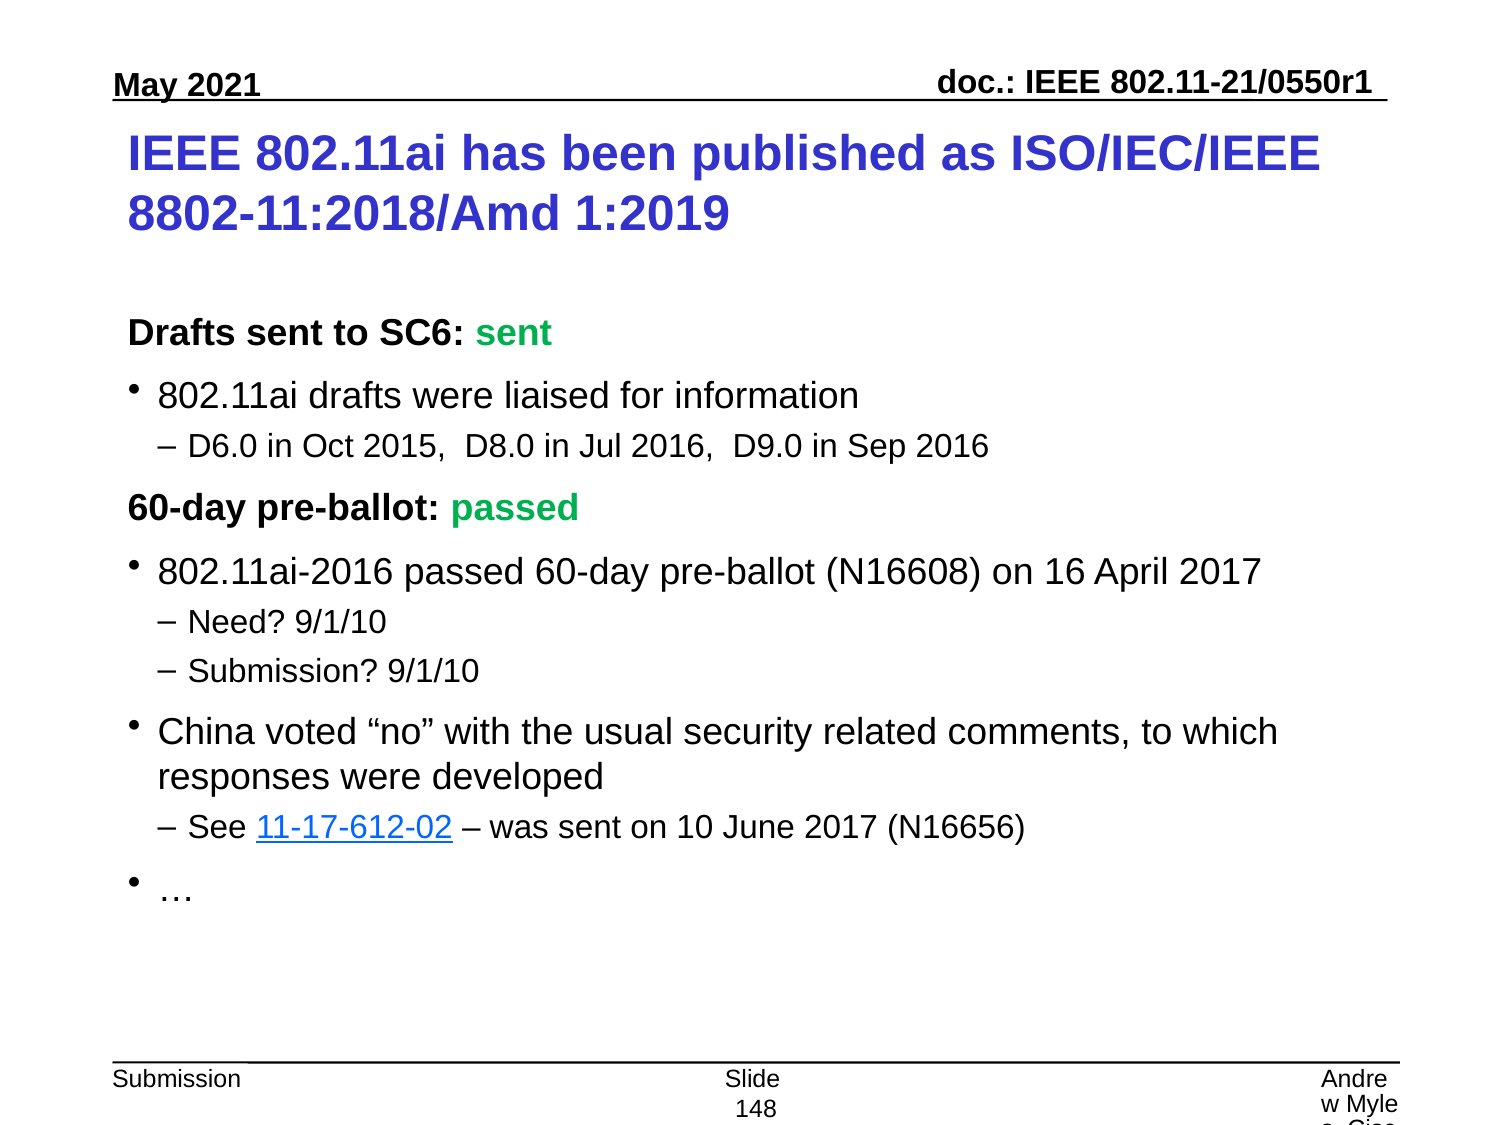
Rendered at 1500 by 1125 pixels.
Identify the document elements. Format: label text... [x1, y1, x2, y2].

slide_number Slide 148 [709, 1061, 803, 1093]
footer Andrew Myles, Cisco [1320, 1061, 1402, 1093]
title IEEE 802.11ai has been published as ISO/IEC/IEEE 8802-11:2018/Amd 1:2019 [112, 112, 1388, 288]
list Drafts sent to SC6: sent 802.11ai drafts were liaised for information D6.0 in Oct 2015, D8.0 in Jul 2016, D9.0 in Sep 2016 60-day pre-ballot: passed 802.11ai-2016 passed 60-day pre-ballot (N16608) on 16 April 2017 Need? 9/1/10 Submission? 9/1/10 China voted “no” with the usual security related comments, to which responses were developed See 11-17-612-02 – was sent on 10 June 2017 (N16656) … [112, 299, 1388, 975]
